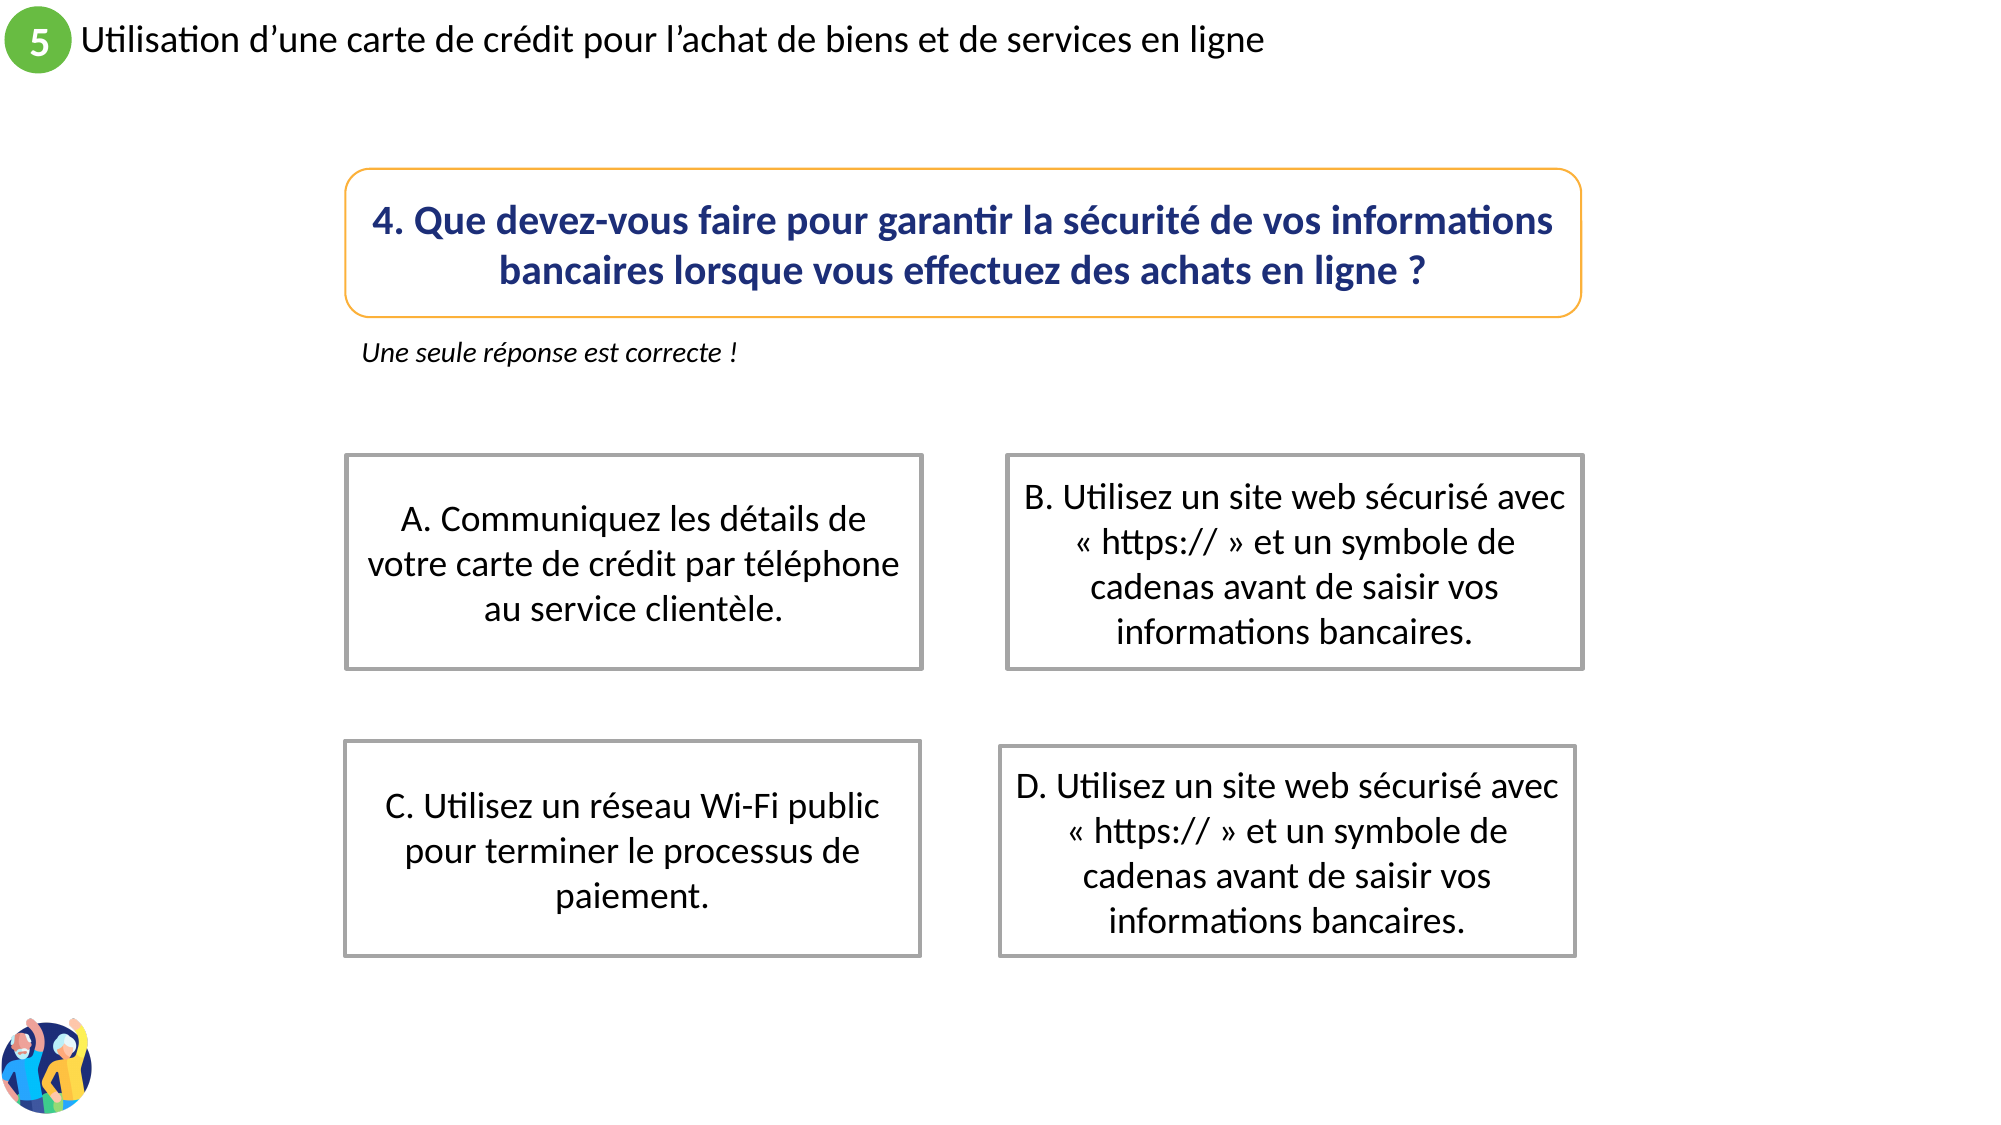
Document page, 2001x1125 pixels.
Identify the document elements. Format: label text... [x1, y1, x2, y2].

text_box A. Communiquez les détails de votre carte de crédit par téléphone au service clientèle. [344, 453, 924, 671]
picture [1, 1007, 99, 1125]
text_box C. Utilisez un réseau Wi-Fi public pour terminer le processus de paiement. [343, 739, 922, 958]
text_box B. Utilisez un site web sécurisé avec « https:// » et un symbole de cadenas avant de saisir vos informations bancaires. [1005, 453, 1585, 671]
text_box D. Utilisez un site web sécurisé avec « https:// » et un symbole de cadenas avant de saisir vos informations bancaires. [998, 744, 1577, 958]
text_box 4. Que devez-vous faire pour garantir la sécurité de vos informations bancaires lorsque vous effectuez des achats en ligne ? [345, 168, 1582, 318]
text_box Une seule réponse est correcte ! [346, 325, 766, 376]
